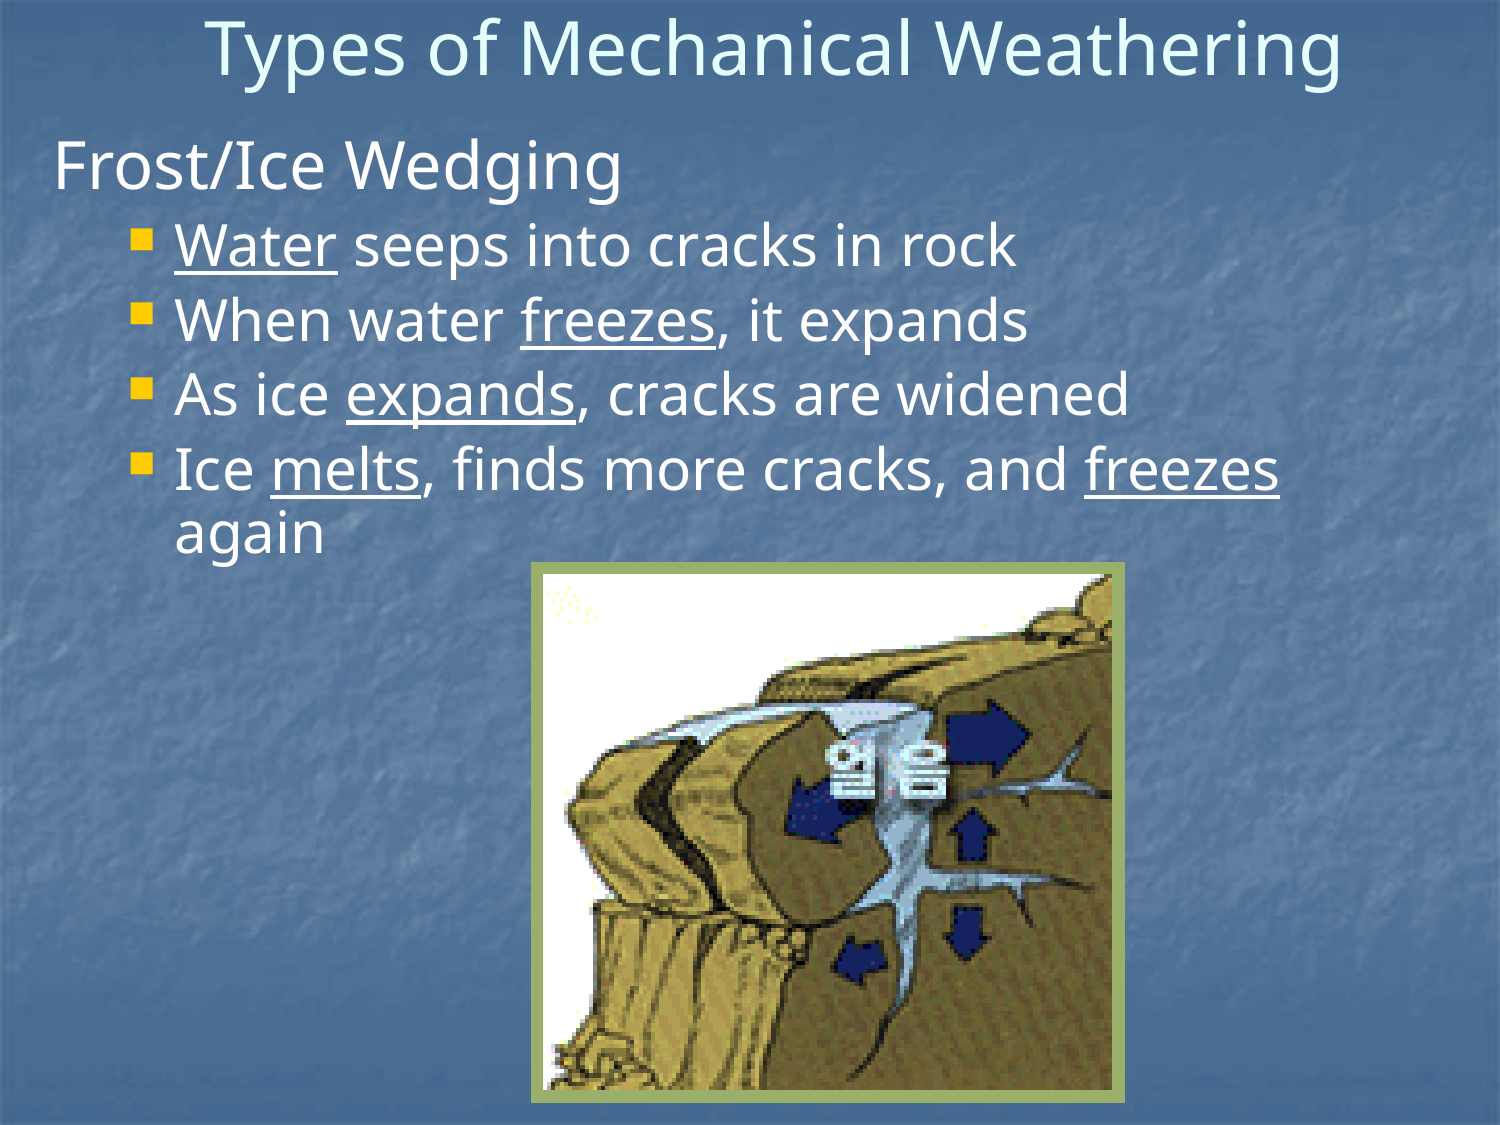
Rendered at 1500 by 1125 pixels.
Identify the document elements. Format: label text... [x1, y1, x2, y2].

picture [530, 562, 1126, 1103]
list Frost/Ice Wedging Water seeps into cracks in rock When water freezes, it expands As ice expands, cracks are widened Ice melts, finds more cracks, and freezes again [37, 124, 1388, 801]
title Types of Mechanical Weathering [99, 12, 1451, 188]
